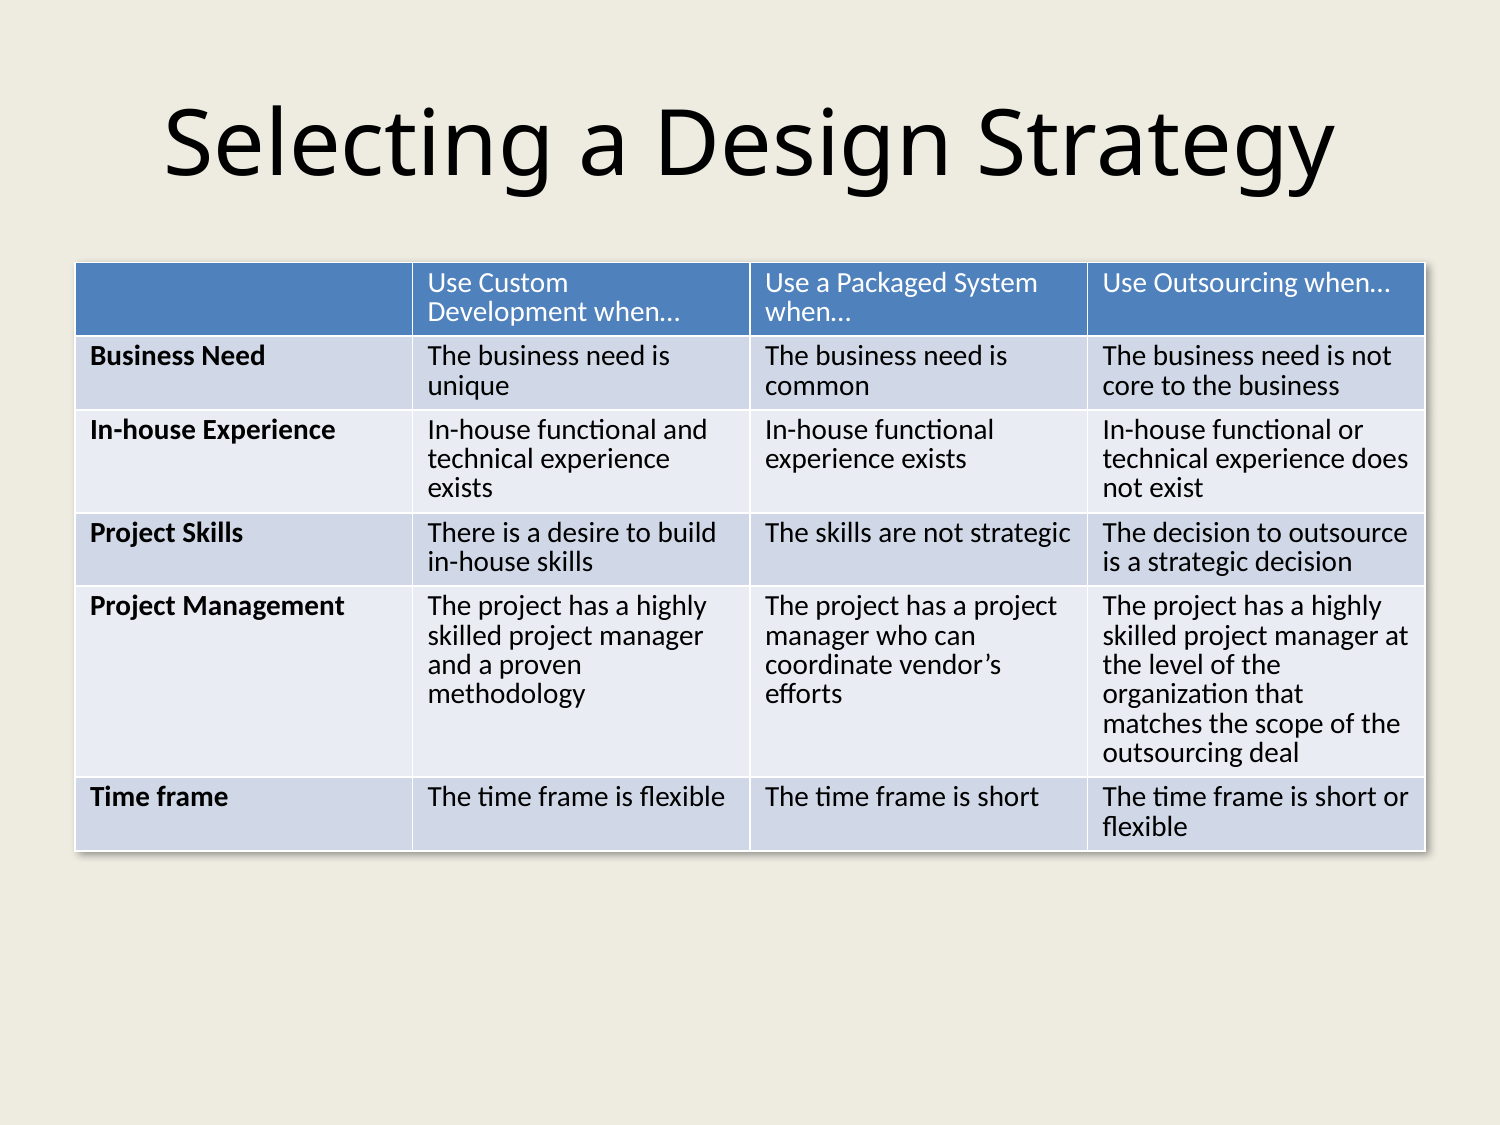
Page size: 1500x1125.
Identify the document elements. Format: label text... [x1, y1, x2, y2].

table_cell The time frame is short [751, 778, 1087, 850]
table_cell Project Management [76, 587, 412, 776]
table_cell The project has a highly skilled project manager at the level of the organization that matches the scope of the outsourcing deal [1088, 587, 1424, 776]
table_cell In-house functional experience exists [751, 411, 1087, 512]
table_cell The project has a highly skilled project manager and a proven methodology [413, 587, 749, 776]
table_cell Project Skills [76, 514, 412, 585]
table_cell Time frame [76, 778, 412, 850]
table_header Use Outsourcing when… [1088, 263, 1424, 335]
table_cell Business Need [76, 337, 412, 409]
table_cell The business need is common [751, 337, 1087, 409]
table_cell In-house functional or technical experience does not exist [1088, 411, 1424, 512]
table_header Use Custom Development when… [413, 263, 749, 335]
table_header [76, 263, 412, 335]
table_cell The business need is not core to the business [1088, 337, 1424, 409]
table_cell There is a desire to build in-house skills [413, 514, 749, 585]
table_cell The project has a project manager who can coordinate vendor’s efforts [751, 587, 1087, 776]
table_cell The business need is unique [413, 337, 749, 409]
table_cell In-house Experience [76, 411, 412, 512]
table_cell In-house functional and technical experience exists [413, 411, 749, 512]
table_cell The time frame is short or flexible [1088, 778, 1424, 850]
table_cell The decision to outsource is a strategic decision [1088, 514, 1424, 585]
table_cell The skills are not strategic [751, 514, 1087, 585]
title Selecting a Design Strategy [75, 45, 1425, 233]
table_cell The time frame is flexible [413, 778, 749, 850]
table_header Use a Packaged System when… [751, 263, 1087, 335]
